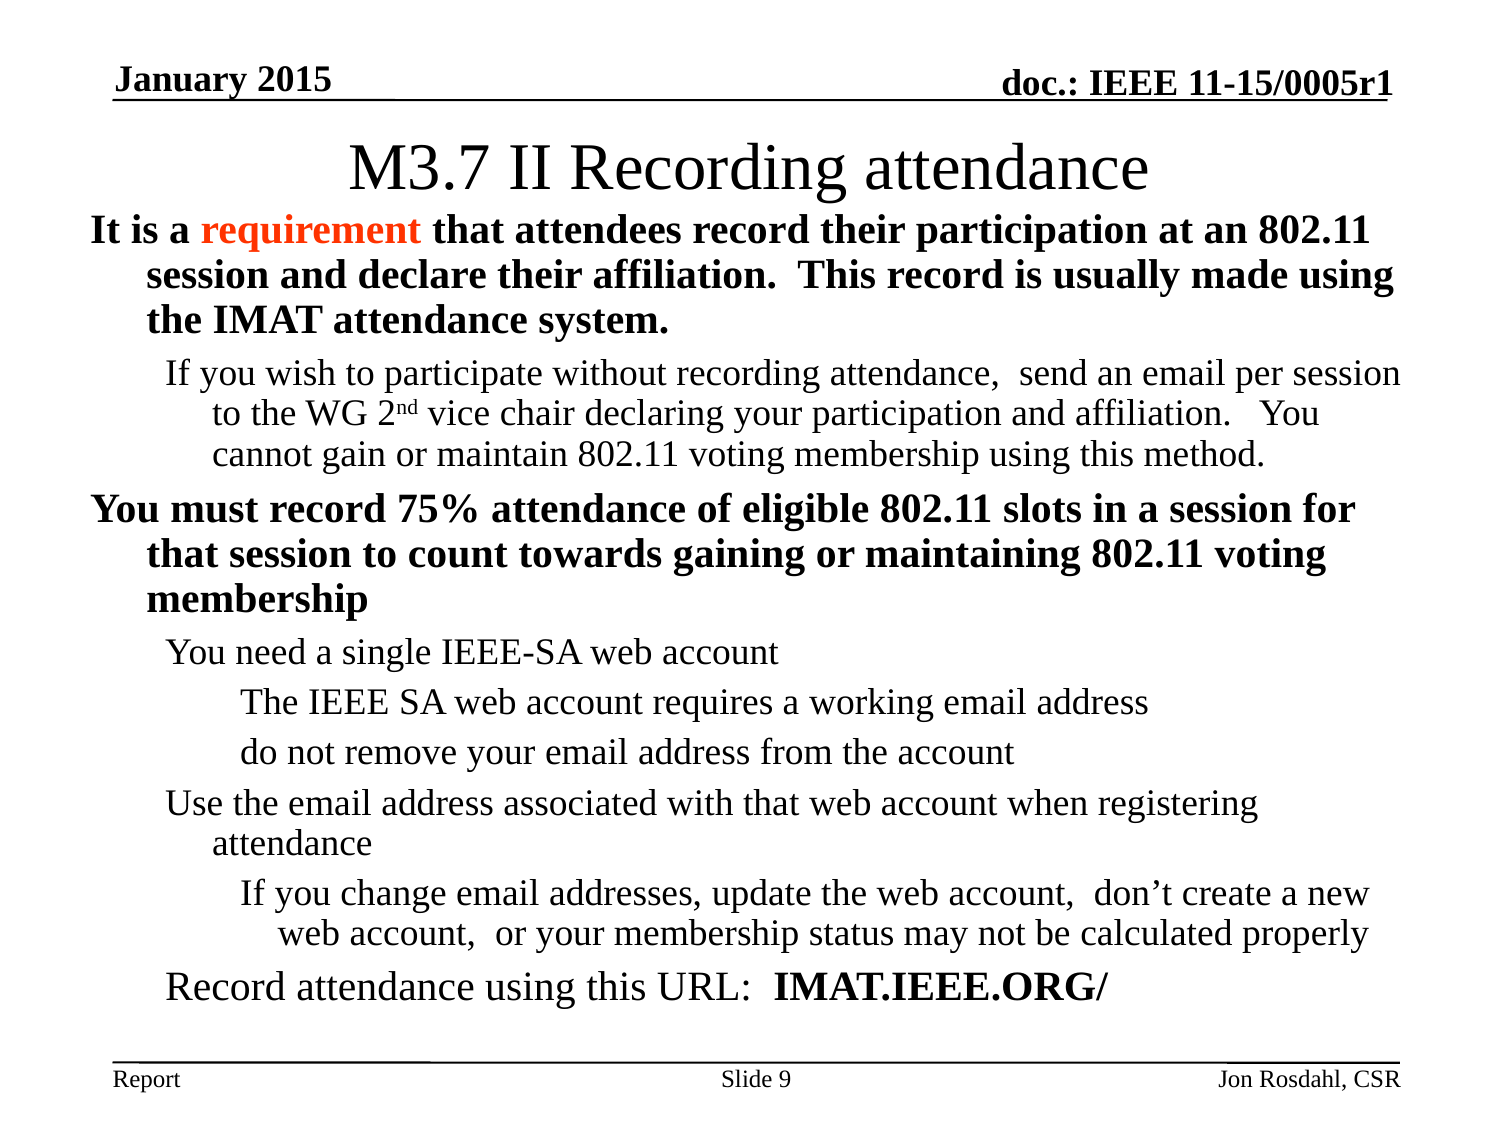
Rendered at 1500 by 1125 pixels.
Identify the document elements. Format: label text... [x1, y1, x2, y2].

footer Jon Rosdahl, CSR [878, 1061, 1402, 1093]
list It is a requirement that attendees record their participation at an 802.11 session and declare their affiliation. This record is usually made using the IMAT attendance system. If you wish to participate without recording attendance, send an email per session to the WG 2nd vice chair declaring your participation and affiliation. You cannot gain or maintain 802.11 voting membership using this method. You must record 75% attendance of eligible 802.11 slots in a session for that session to count towards gaining or maintaining 802.11 voting membership You need a single IEEE-SA web account The IEEE SA web account requires a working email address do not remove your email address from the account Use the email address associated with that web account when registering attendance If you change email addresses, update the web account, don’t create a new web account, or your membership status may not be calculated properly Record attendance using this URL: IMAT.IEEE.ORG/ [74, 199, 1438, 1051]
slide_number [114, 54, 423, 100]
slide_number Slide 9 [712, 1061, 800, 1123]
title M3.7 II Recording attendance [112, 112, 1388, 199]
